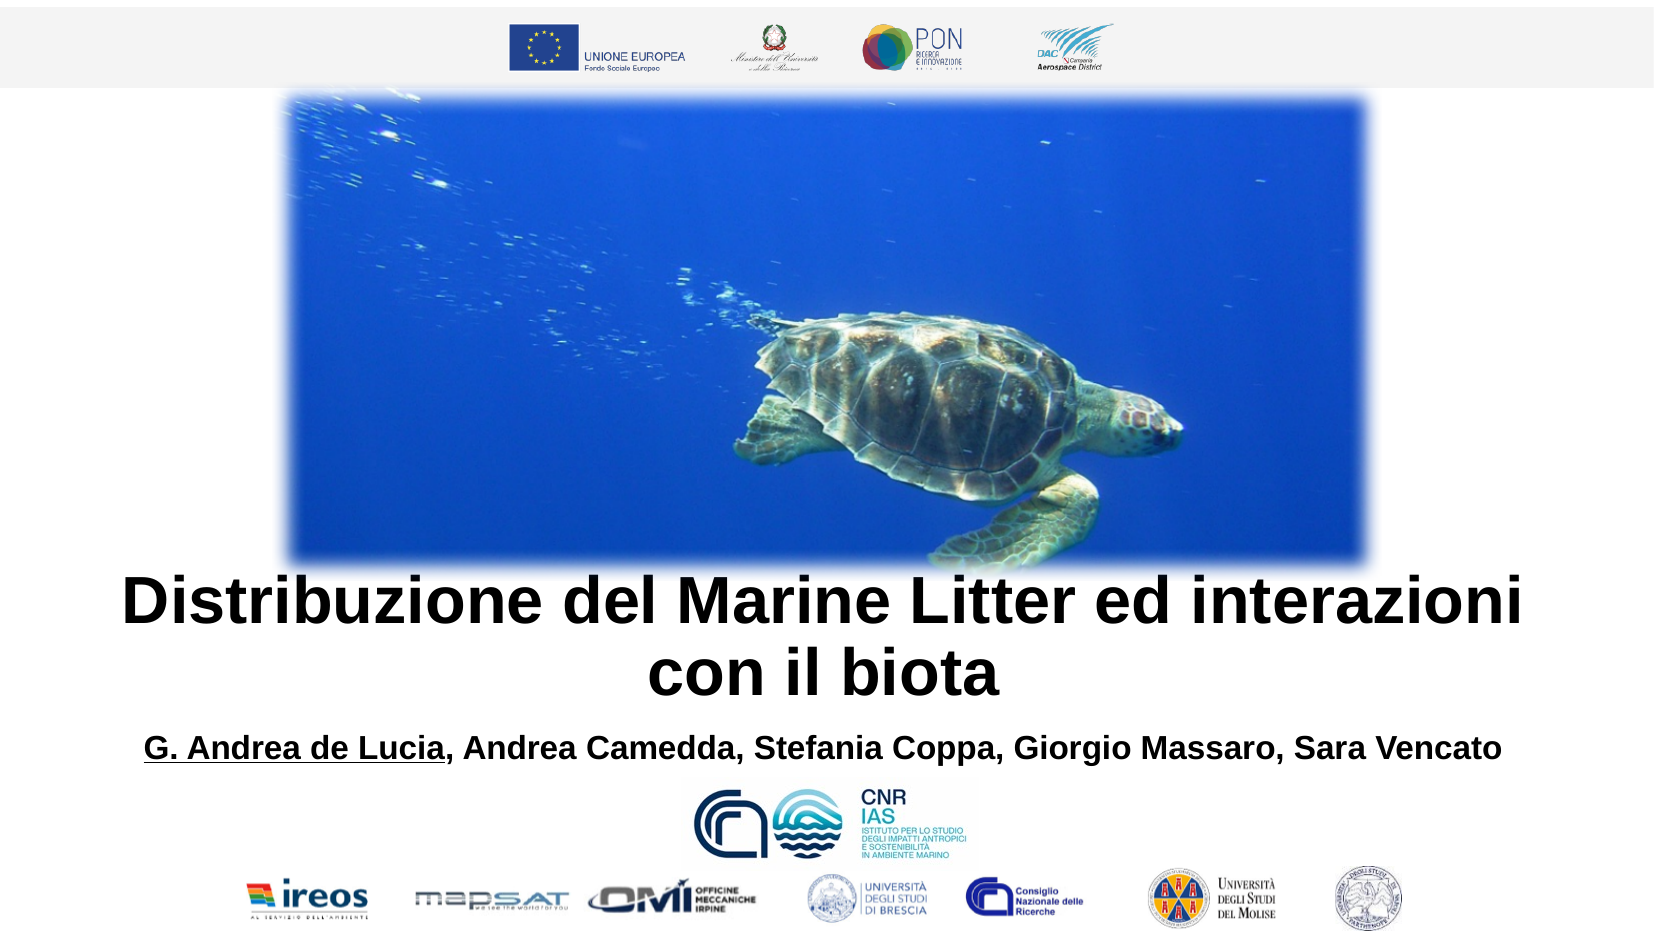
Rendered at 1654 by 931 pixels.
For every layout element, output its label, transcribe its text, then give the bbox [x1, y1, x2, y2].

picture [245, 777, 1402, 931]
subtitle Distribuzione del Marine Litter ed interazioni con il biota G. Andrea de Lucia, Andrea Camedda, Stefania Coppa, Giorgio Massaro, Sara Vencato [79, 507, 1568, 826]
picture [0, 6, 1654, 581]
